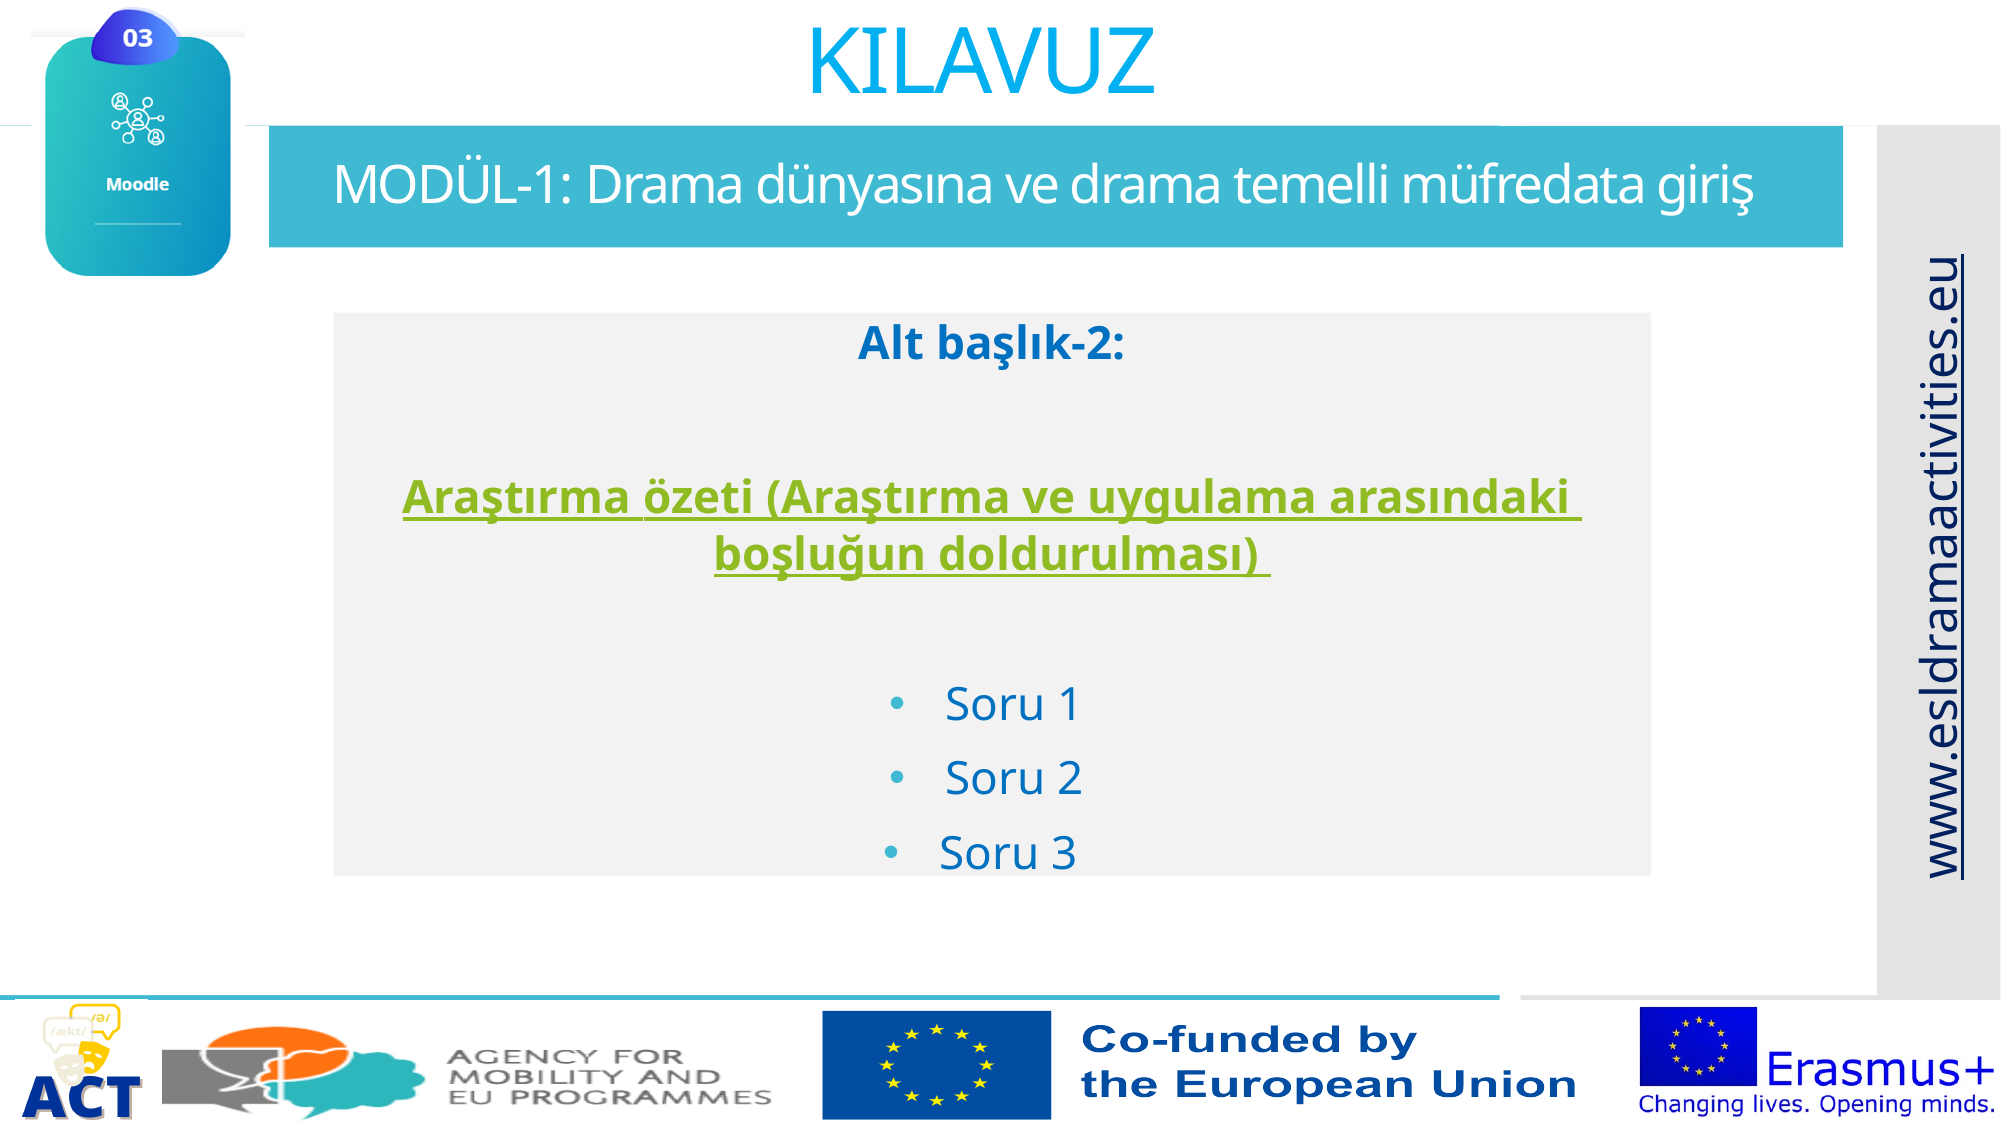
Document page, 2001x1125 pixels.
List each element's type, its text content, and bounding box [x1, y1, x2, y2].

picture [31, 5, 245, 282]
title KILAVUZ [0, 0, 1985, 122]
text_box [14, 997, 2000, 1125]
text_box [0, 125, 1877, 996]
subtitle Alt başlık-2: Araştırma özeti (Araştırma ve uygulama arasındaki boşluğun doldurulması) Soru 1 Soru 2 Soru 3 [333, 312, 1652, 876]
text_box www.esldramaactivities.eu [1877, 121, 2000, 997]
text_box MODÜL-1: Drama dünyasına ve drama temelli müfredata giriş [269, 126, 1844, 248]
